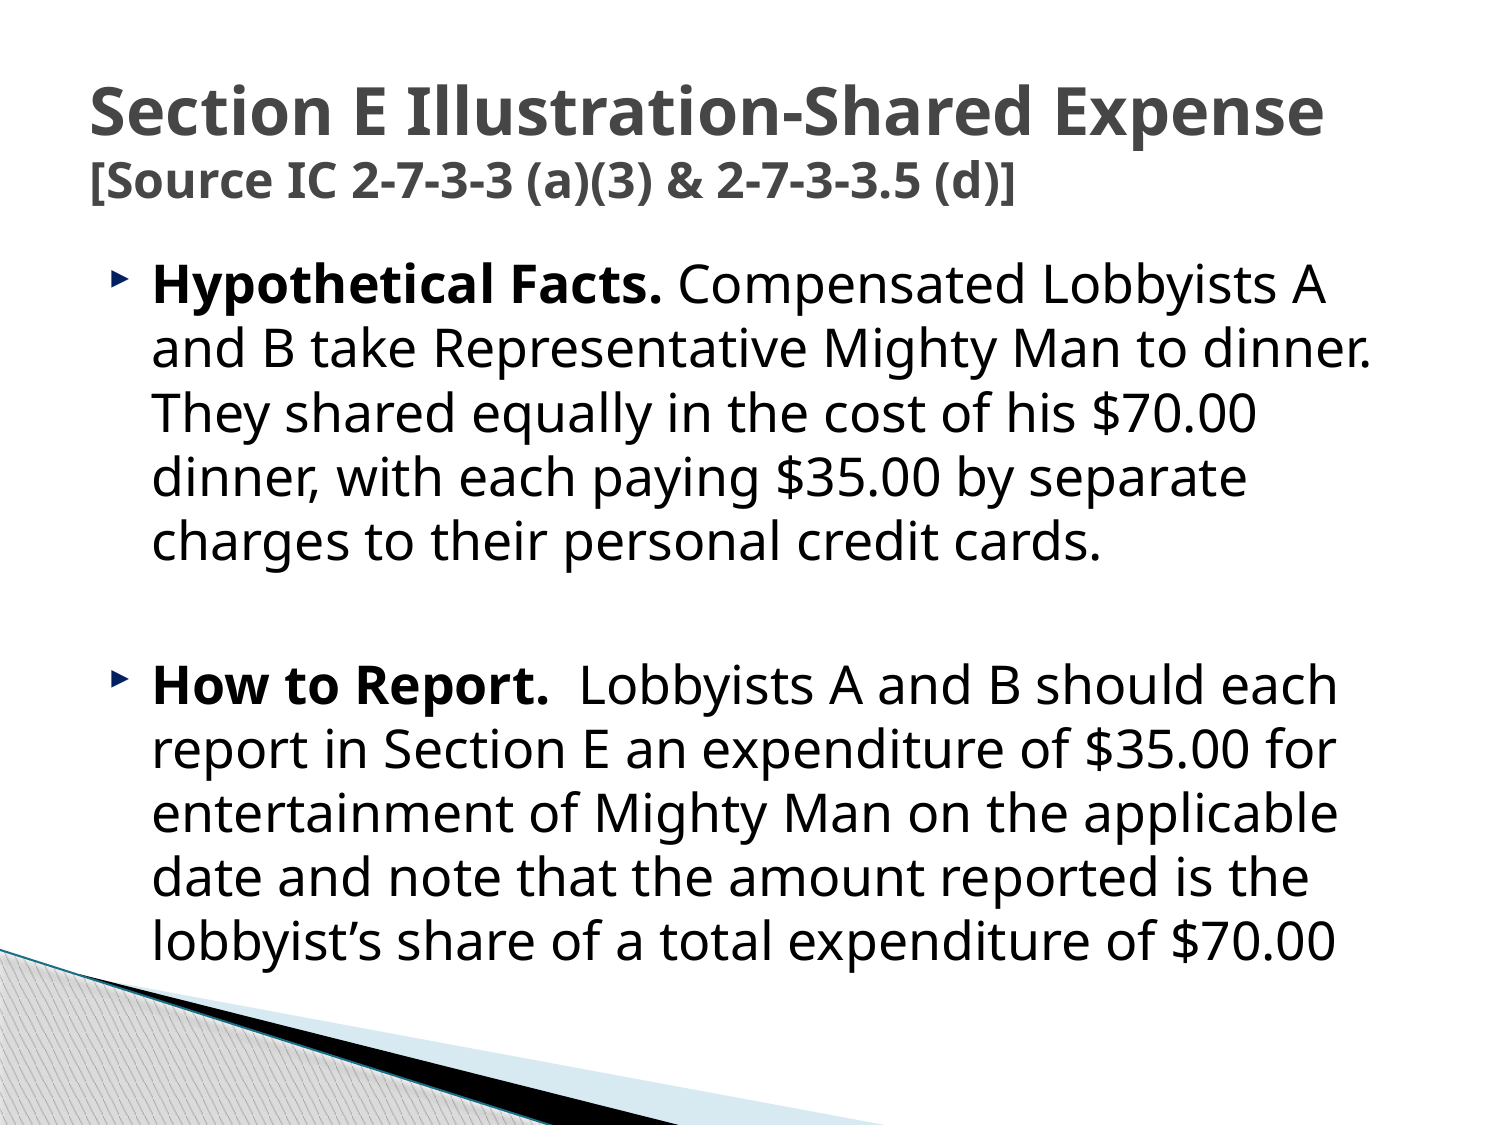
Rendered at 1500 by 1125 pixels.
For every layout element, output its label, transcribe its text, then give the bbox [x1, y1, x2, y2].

title Section E Illustration-Shared Expense [Source IC 2-7-3-3 (a)(3) & 2-7-3-3.5 (d)] [75, 45, 1425, 233]
list Hypothetical Facts. Compensated Lobbyists A and B take Representative Mighty Man to dinner. They shared equally in the cost of his $70.00 dinner, with each paying $35.00 by separate charges to their personal credit cards. How to Report. Lobbyists A and B should each report in Section E an expenditure of $35.00 for entertainment of Mighty Man on the applicable date and note that the amount reported is the lobbyist’s share of a total expenditure of $70.00 [75, 243, 1425, 986]
